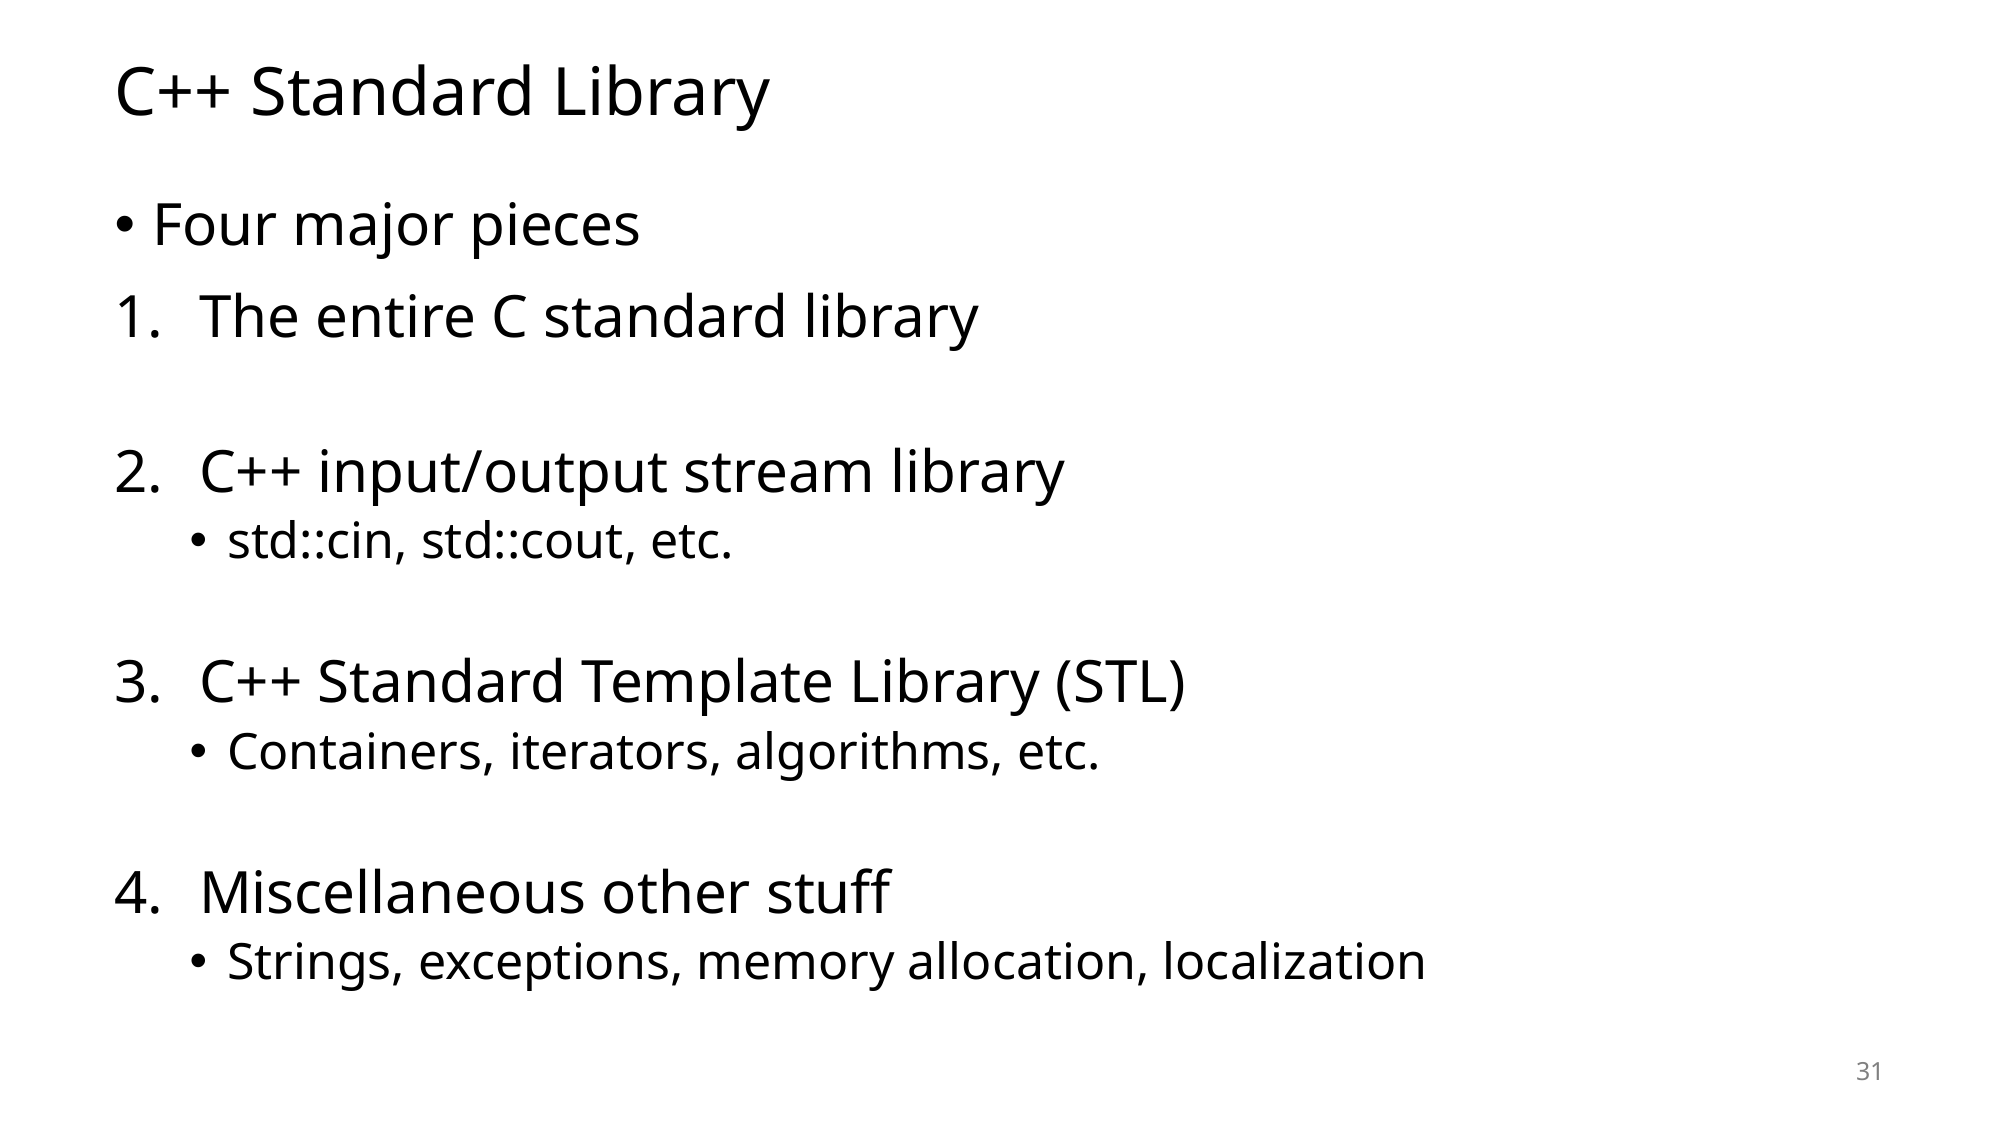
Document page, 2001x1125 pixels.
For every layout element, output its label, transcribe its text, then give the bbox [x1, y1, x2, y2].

title C++ Standard Library [99, 37, 1900, 150]
list Four major pieces The entire C standard library C++ input/output stream library std::cin, std::cout, etc. C++ Standard Template Library (STL) Containers, iterators, algorithms, etc. Miscellaneous other stuff Strings, exceptions, memory allocation, localization [99, 187, 1900, 1013]
slide_number 31 [1749, 1042, 1900, 1103]
